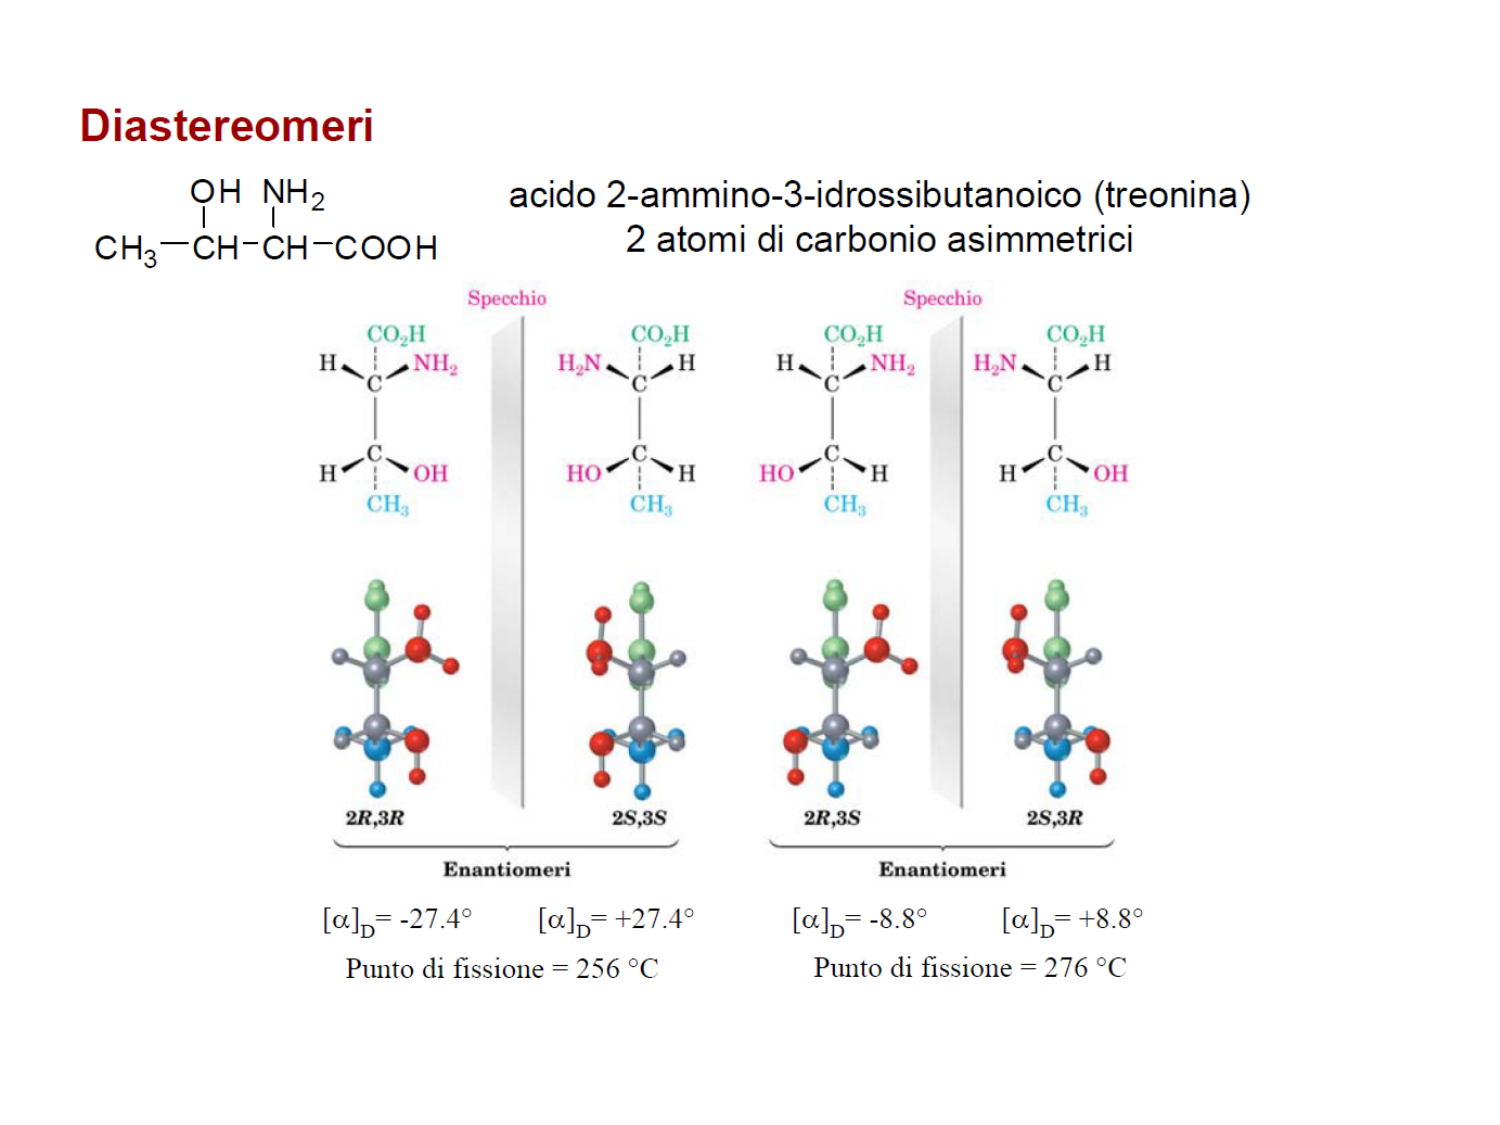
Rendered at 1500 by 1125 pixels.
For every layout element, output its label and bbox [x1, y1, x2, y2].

picture [64, 89, 1335, 1003]
